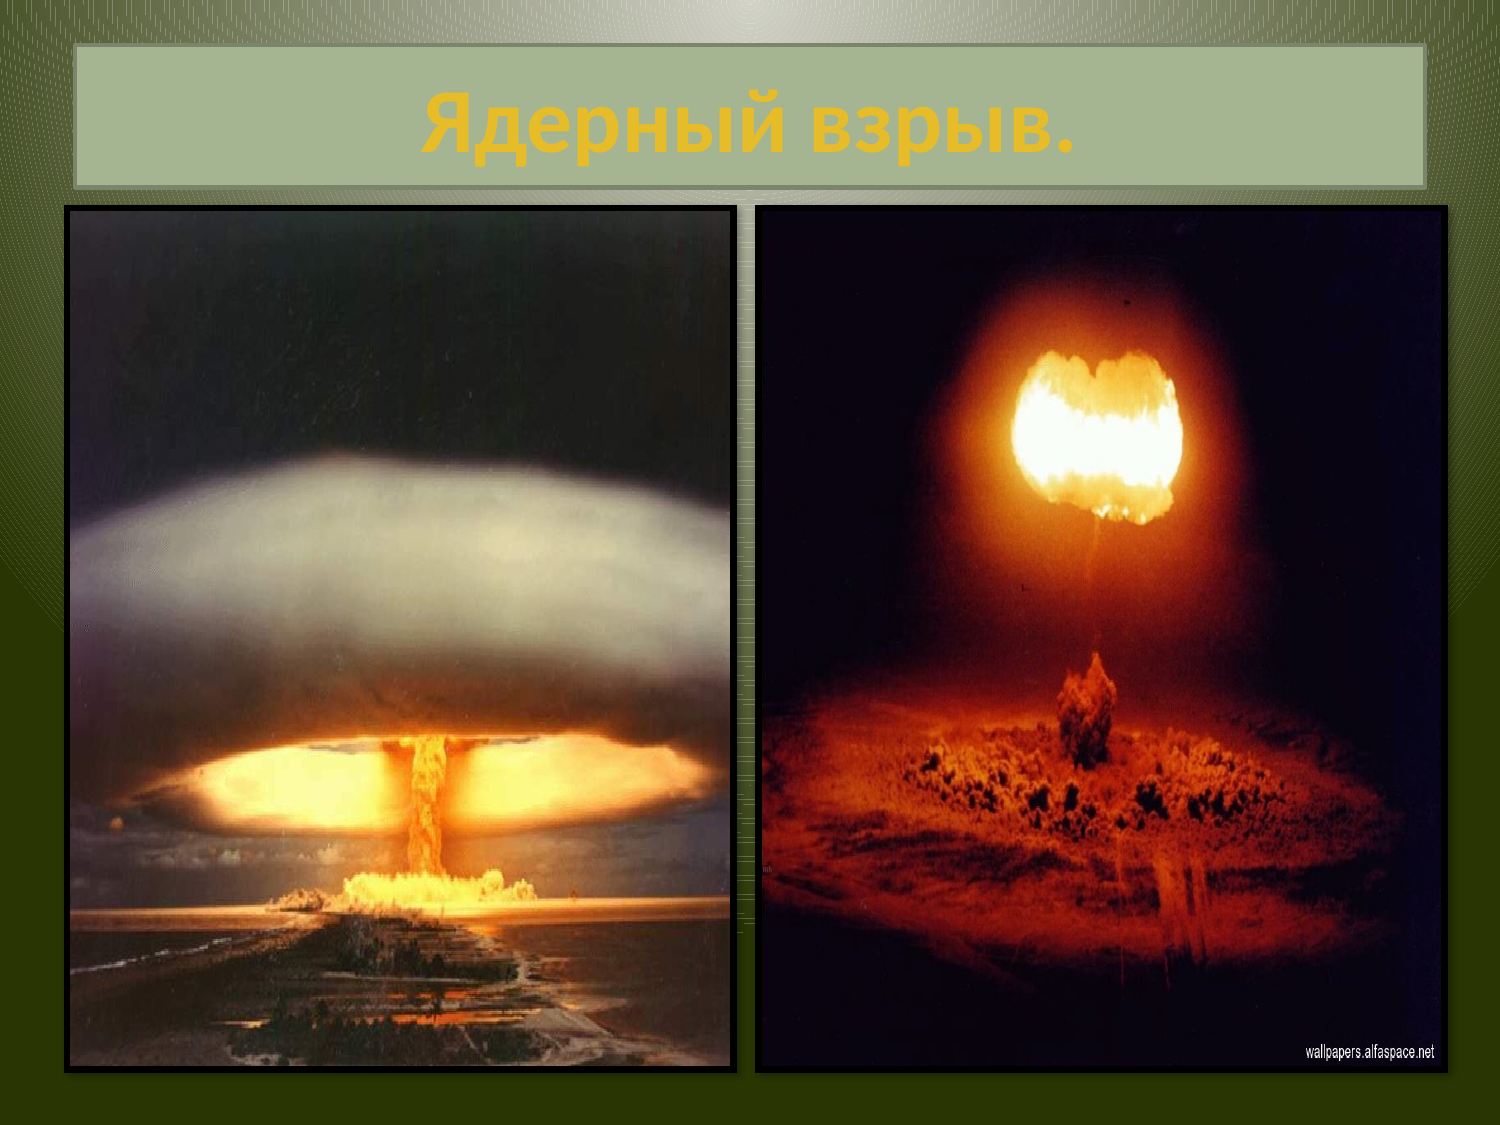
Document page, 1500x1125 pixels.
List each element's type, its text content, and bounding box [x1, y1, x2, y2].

title Ядерный взрыв. [73, 43, 1427, 190]
picture [761, 210, 1442, 1067]
picture [70, 210, 731, 1067]
